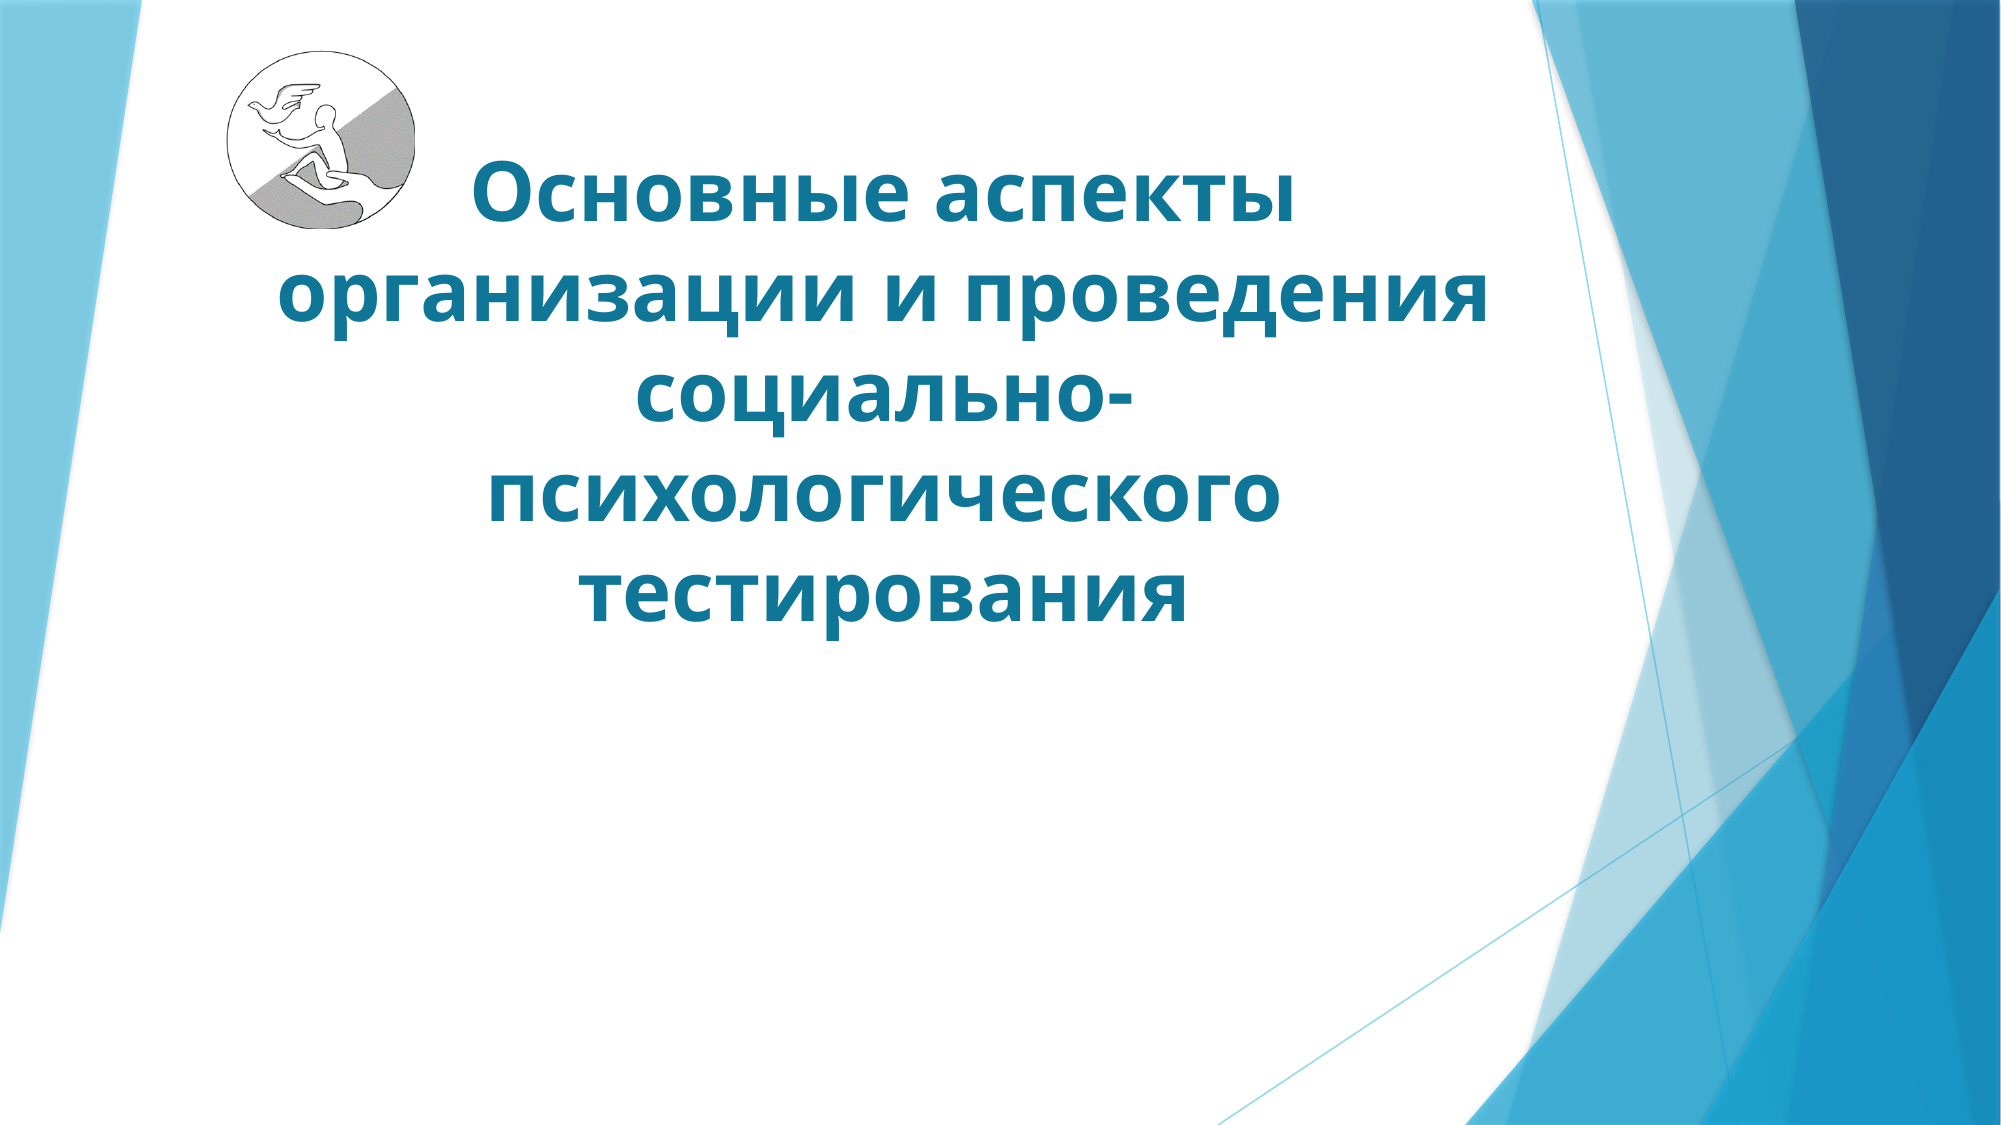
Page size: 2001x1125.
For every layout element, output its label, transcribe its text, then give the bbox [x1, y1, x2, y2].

picture [224, 46, 415, 230]
title Основные аспекты организации и проведения социально-психологического тестирования [247, 394, 1522, 746]
